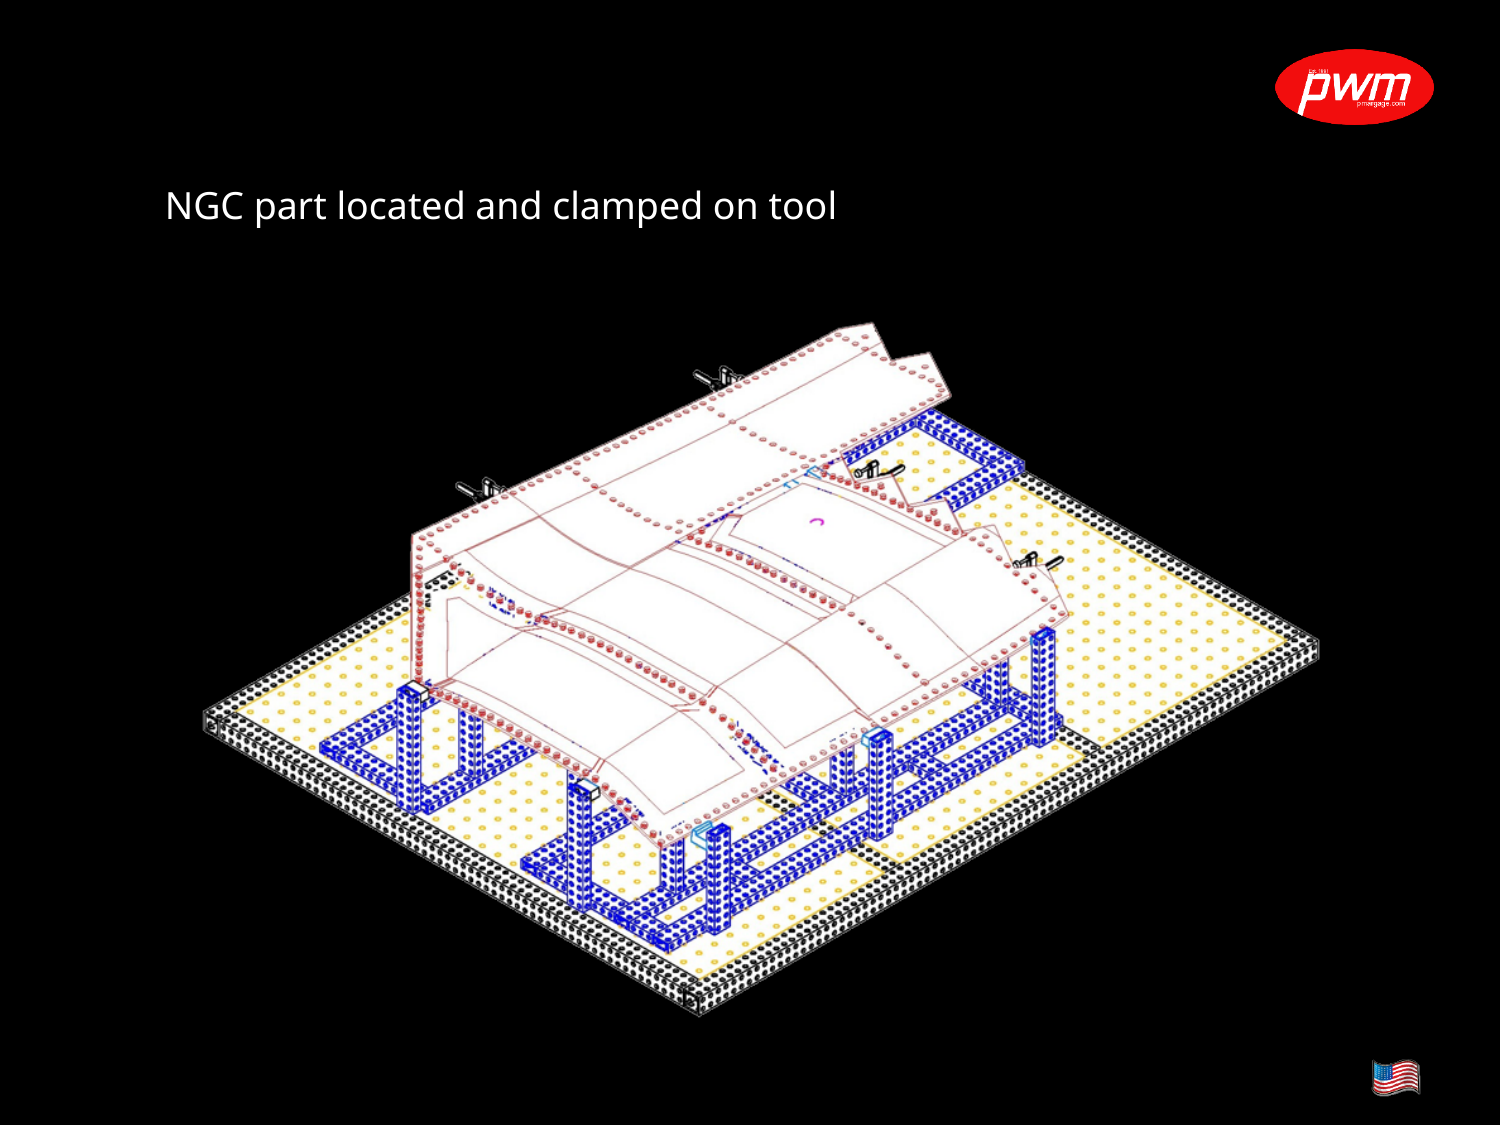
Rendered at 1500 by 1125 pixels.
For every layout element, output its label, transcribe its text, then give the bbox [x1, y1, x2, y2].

picture [1275, 49, 1434, 125]
text_box NGC part located and clamped on tool [149, 174, 988, 235]
picture [149, 260, 1434, 1113]
